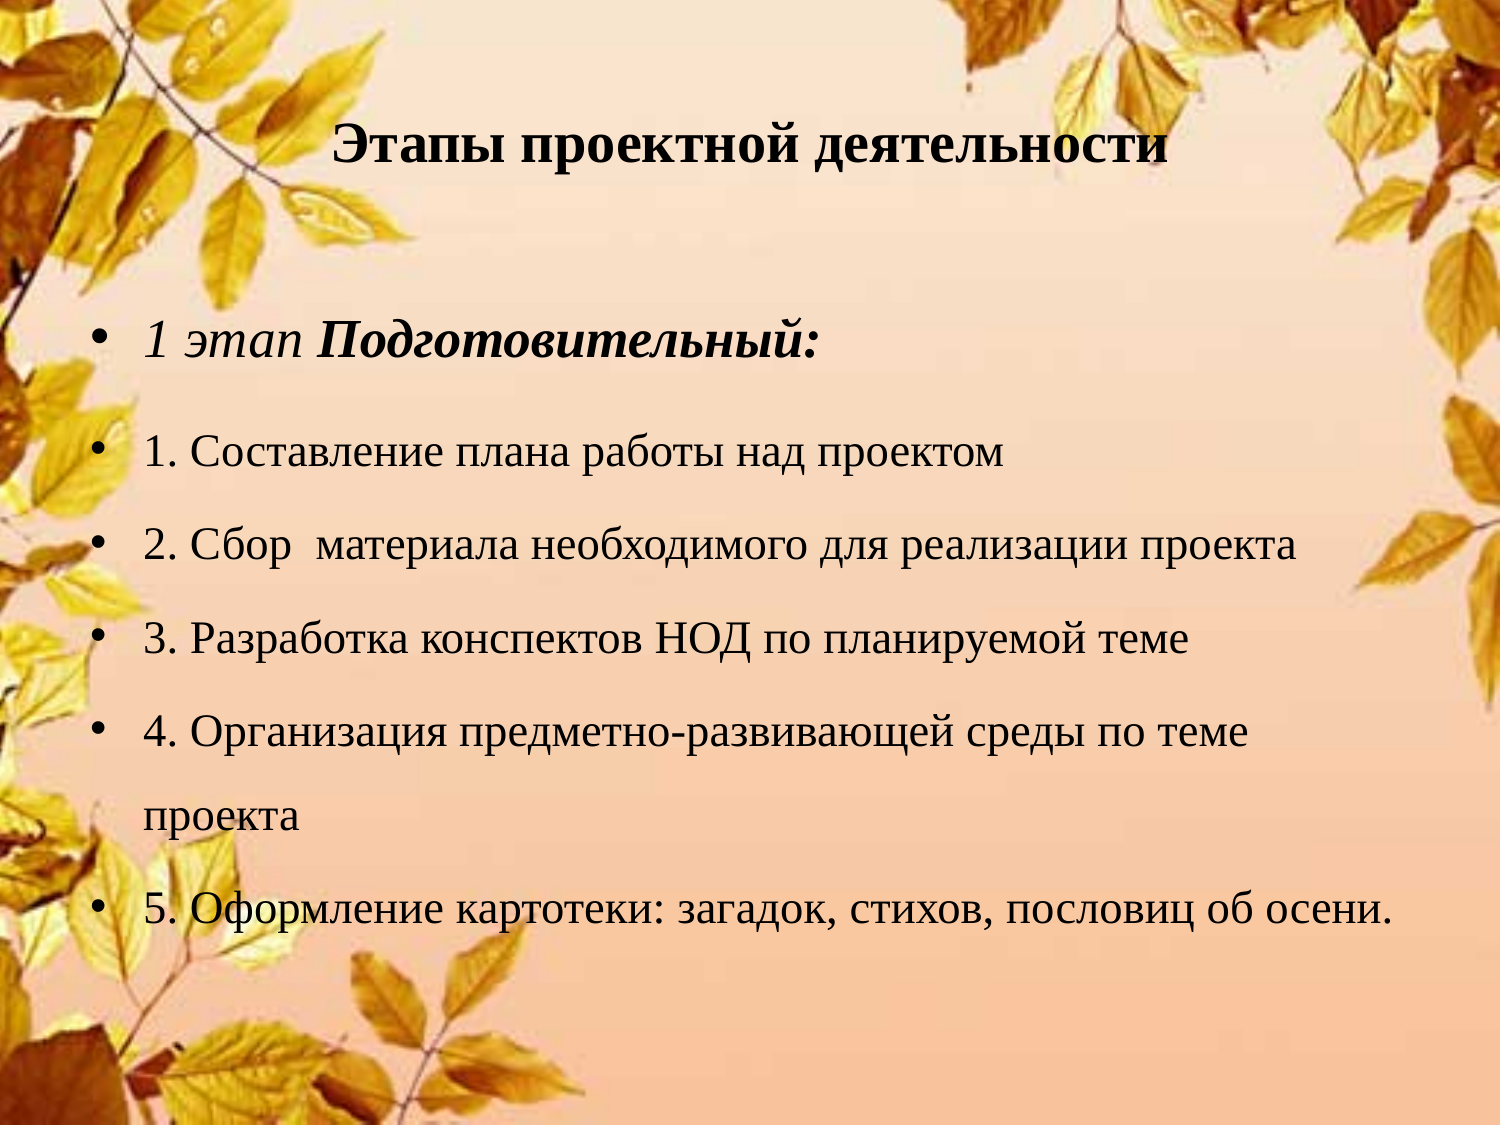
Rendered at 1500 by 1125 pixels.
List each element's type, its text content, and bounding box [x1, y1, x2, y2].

title Этапы проектной деятельности [75, 45, 1425, 233]
picture [0, 0, 1500, 1125]
list 1 этап Подготовительный: 1. Составление плана работы над проектом 2. Сбор материала необходимого для реализации проекта 3. Разработка конспектов НОД по планируемой теме 4. Организация предметно-развивающей среды по теме проекта 5. Оформление картотеки: загадок, стихов, пословиц об осени. [75, 262, 1425, 1005]
